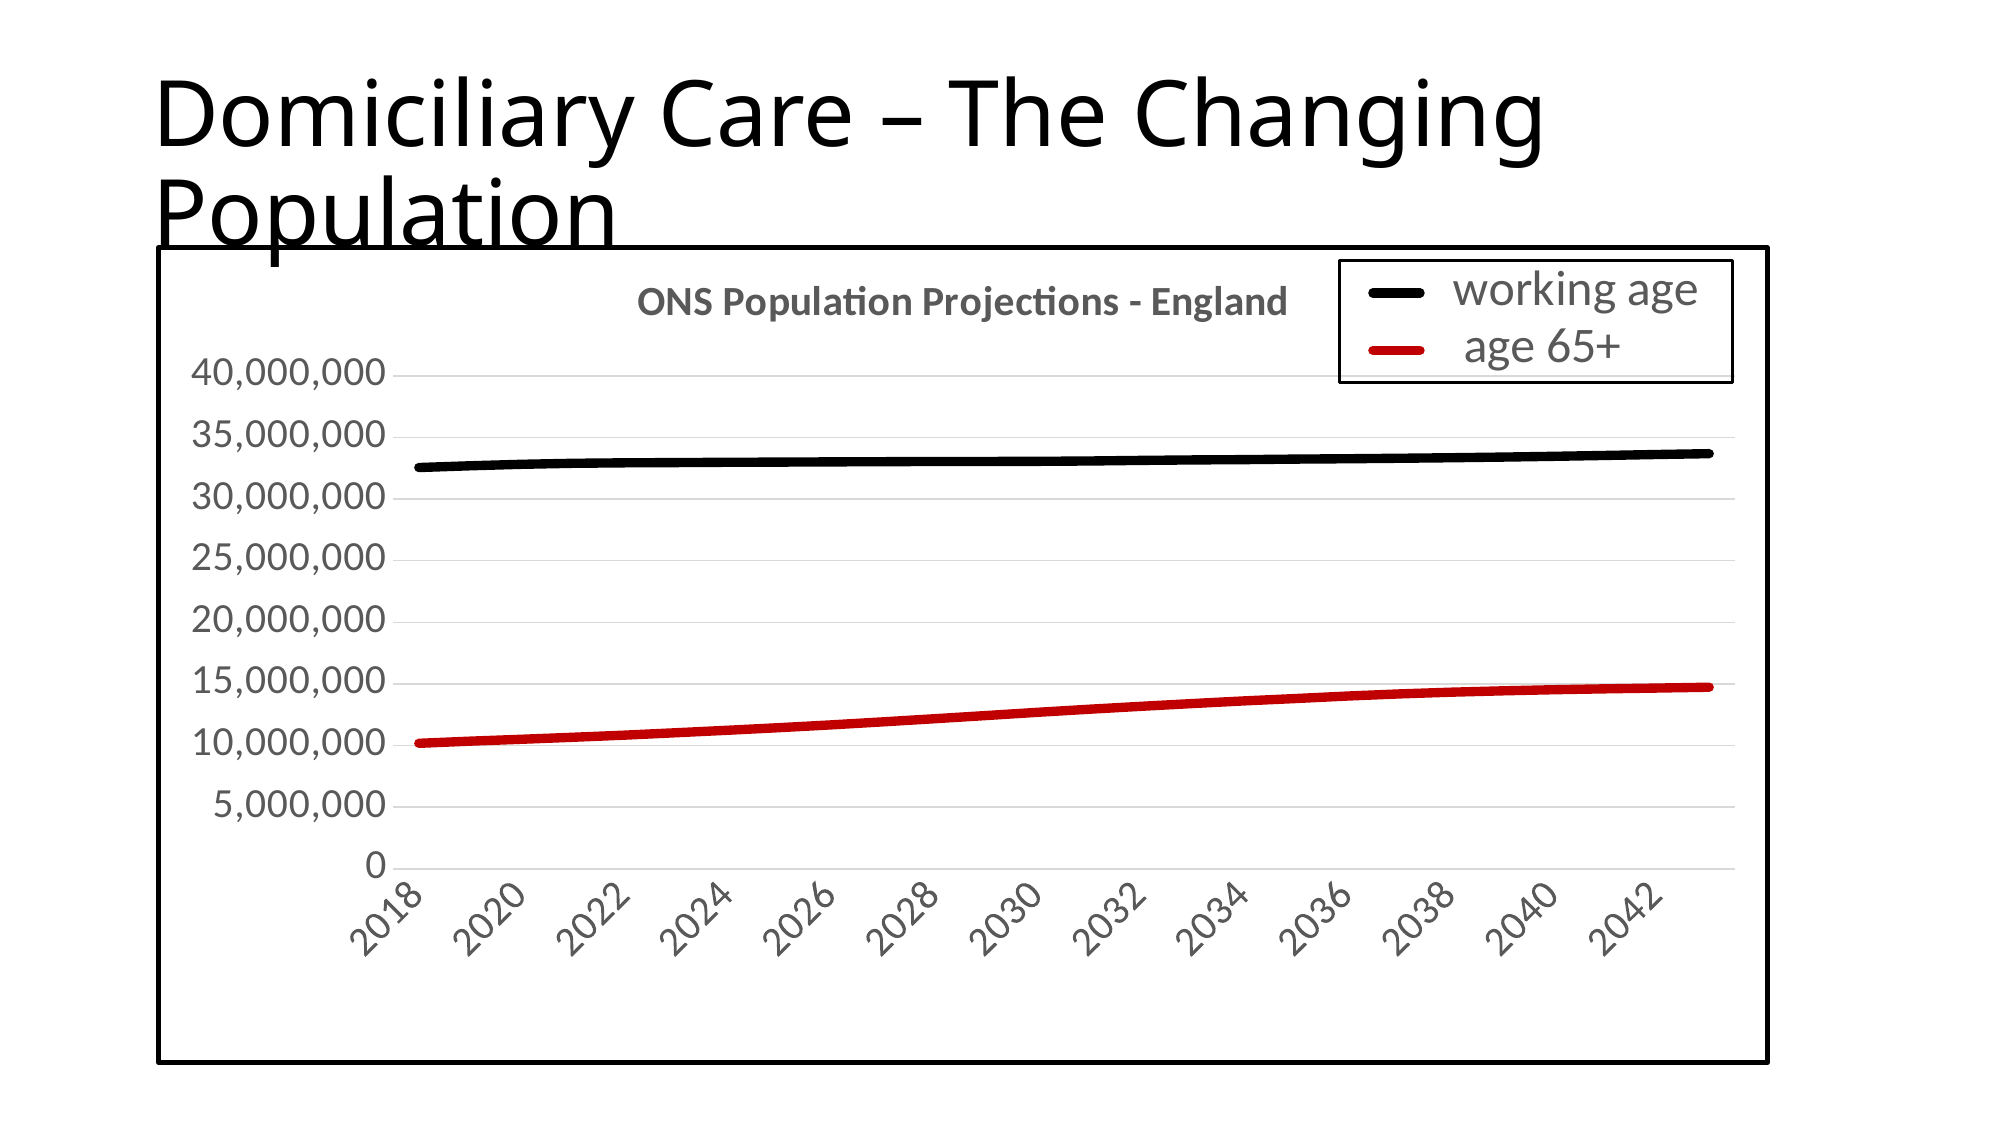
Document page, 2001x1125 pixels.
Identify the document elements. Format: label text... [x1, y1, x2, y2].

text_box Domiciliary Care – The Changing Population [137, 59, 1863, 156]
chart [156, 245, 1770, 1066]
